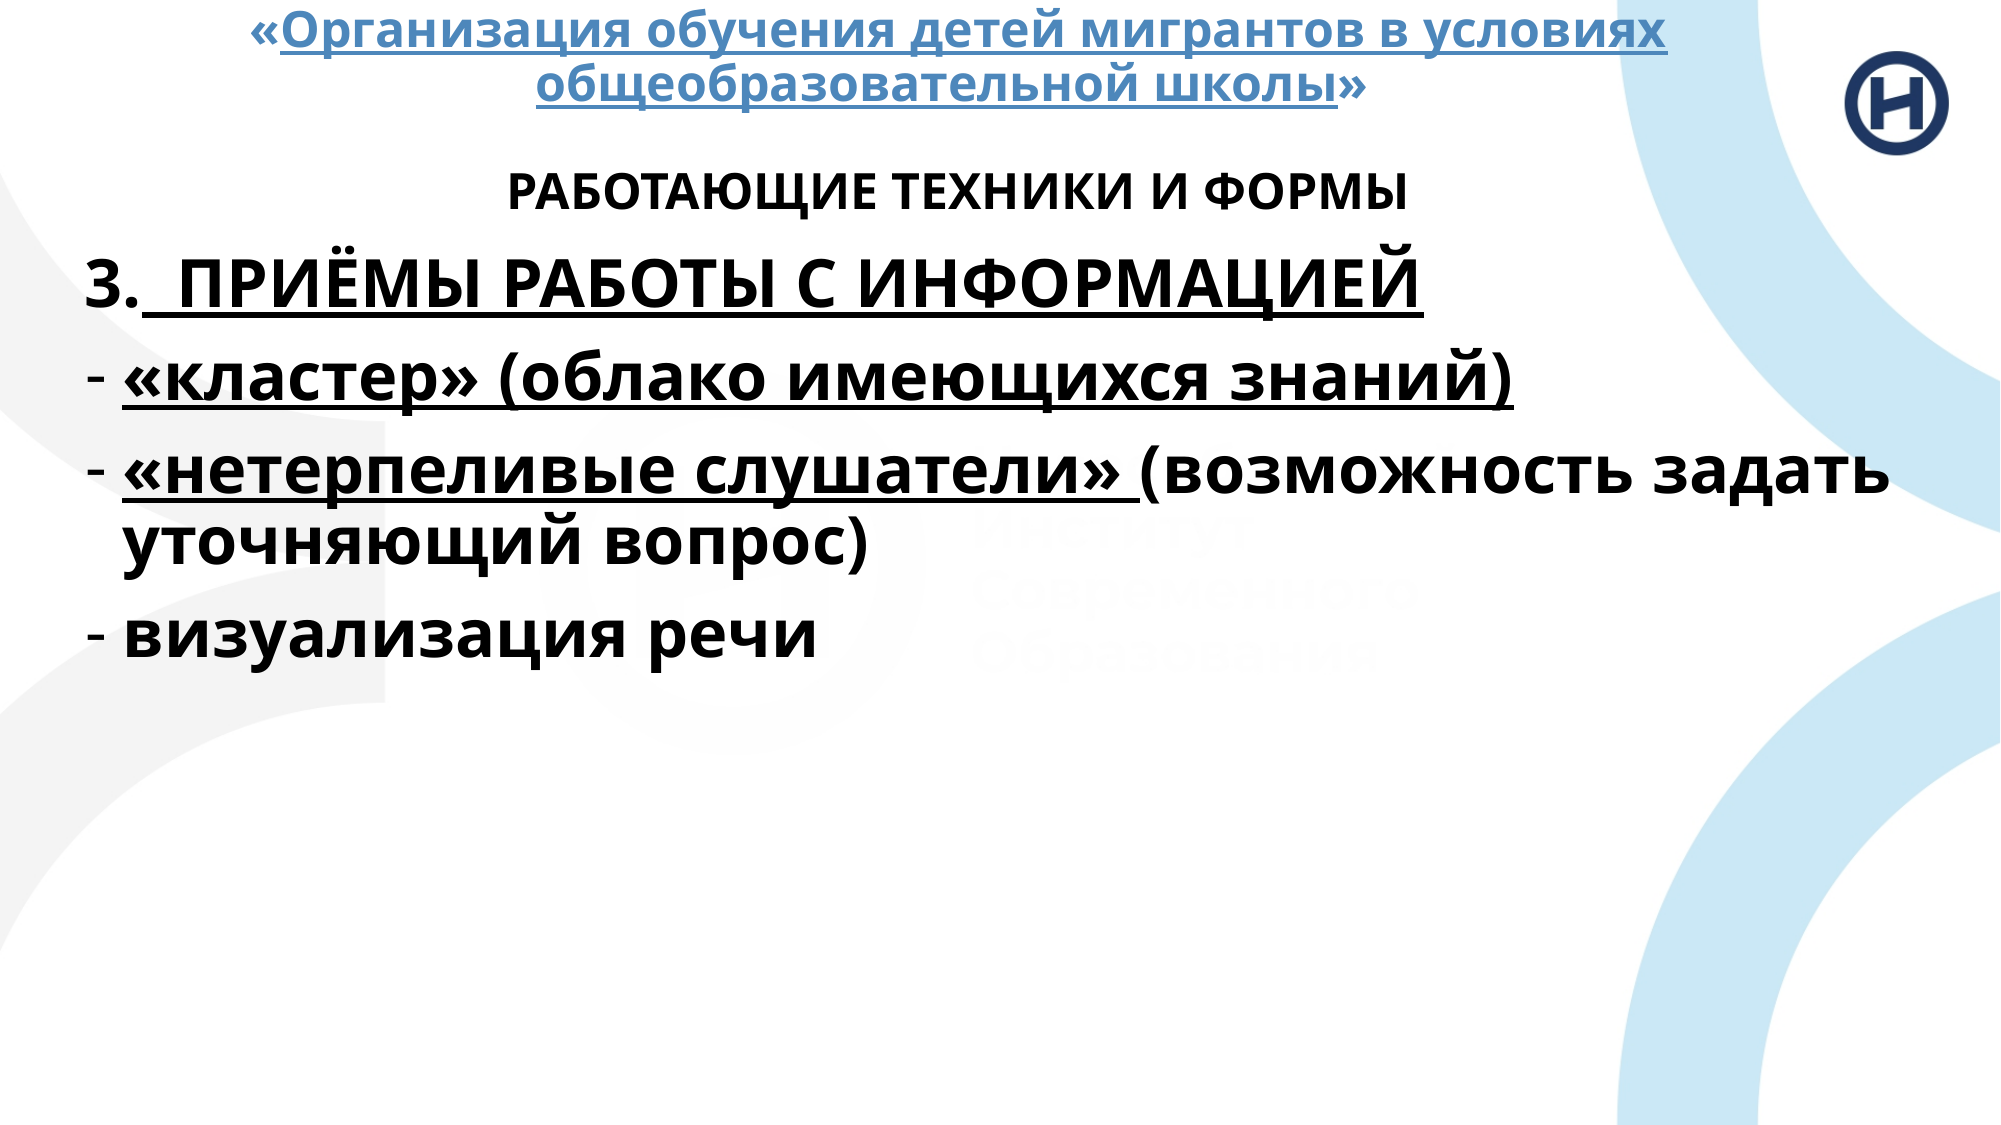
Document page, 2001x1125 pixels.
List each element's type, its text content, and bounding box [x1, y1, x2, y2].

picture [0, 0, 2001, 1125]
title «Организация обучения детей мигрантов в условиях общеобразовательной школы» РАБОТАЮЩИЕ ТЕХНИКИ И ФОРМЫ [19, 30, 1898, 119]
list 3. ПРИЁМЫ РАБОТЫ С ИНФОРМАЦИЕЙ «кластер» (облако имеющихся знаний) «нетерпеливые слушатели» (возможность задать уточняющий вопрос) визуализация речи [69, 141, 1967, 1051]
